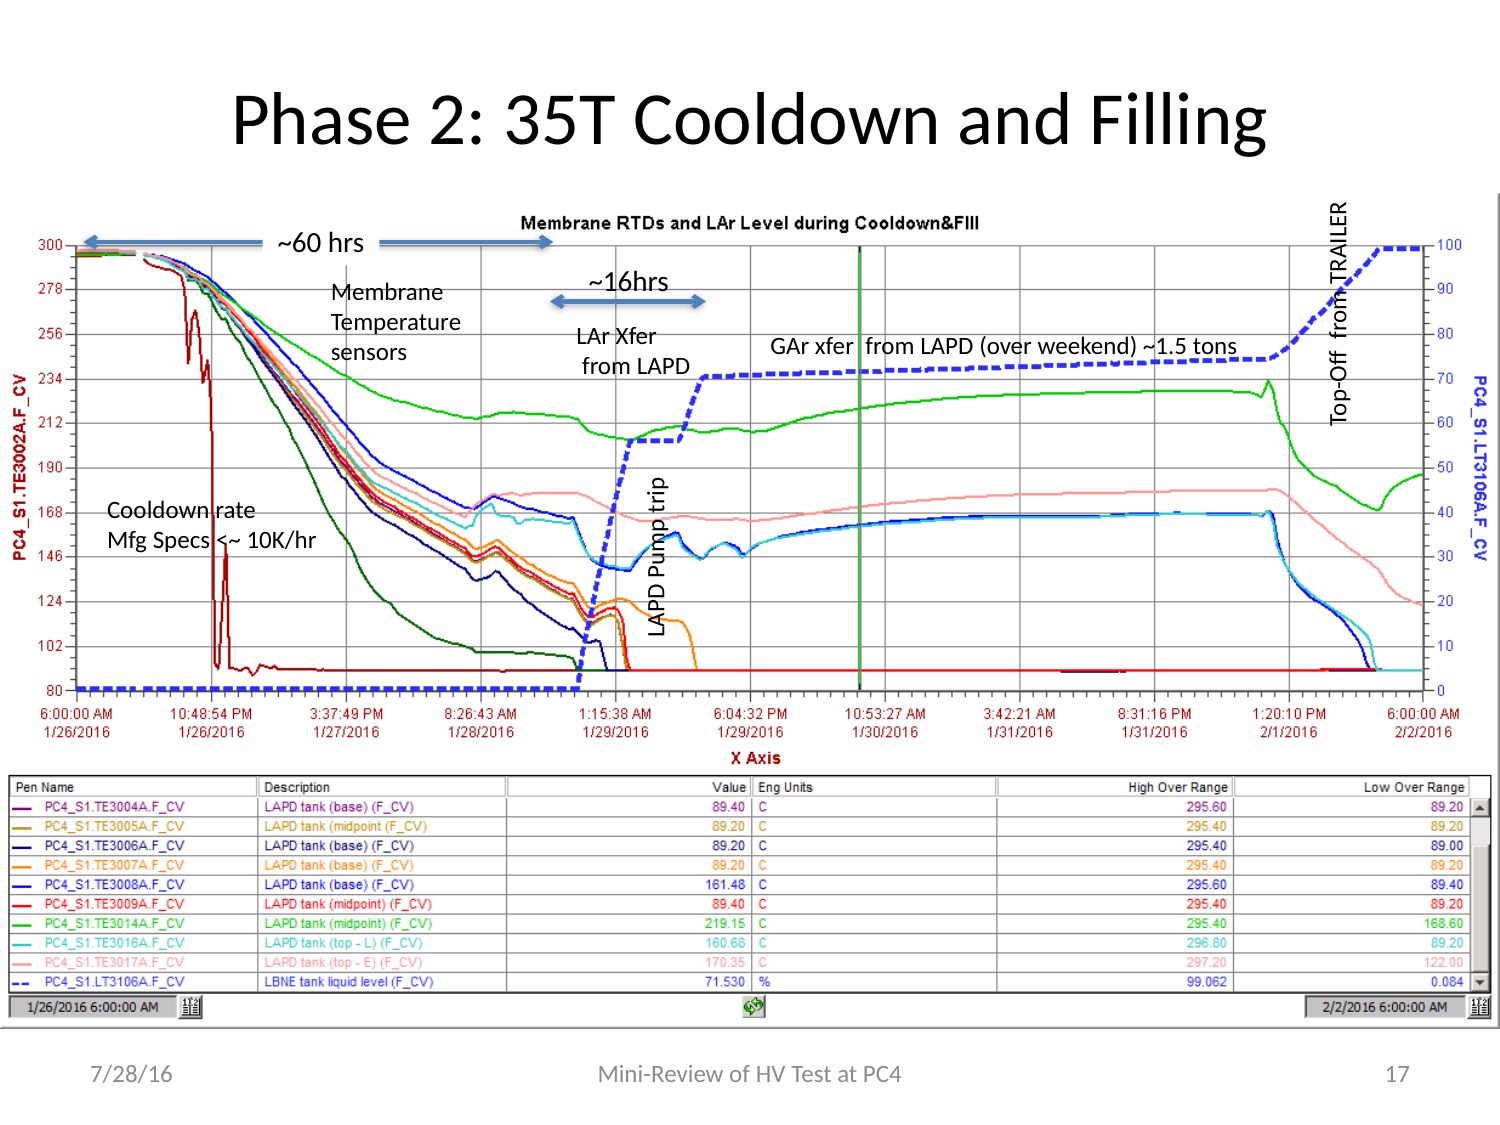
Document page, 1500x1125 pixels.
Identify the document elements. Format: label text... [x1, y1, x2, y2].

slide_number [75, 1042, 425, 1103]
title Phase 2: 35T Cooldown and Filling [75, 45, 1425, 185]
slide_number 17 [1074, 1042, 1425, 1103]
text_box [310, 169, 1360, 663]
footer Mini-Review of HV Test at PC4 [512, 1042, 988, 1103]
picture [0, 192, 1500, 1029]
